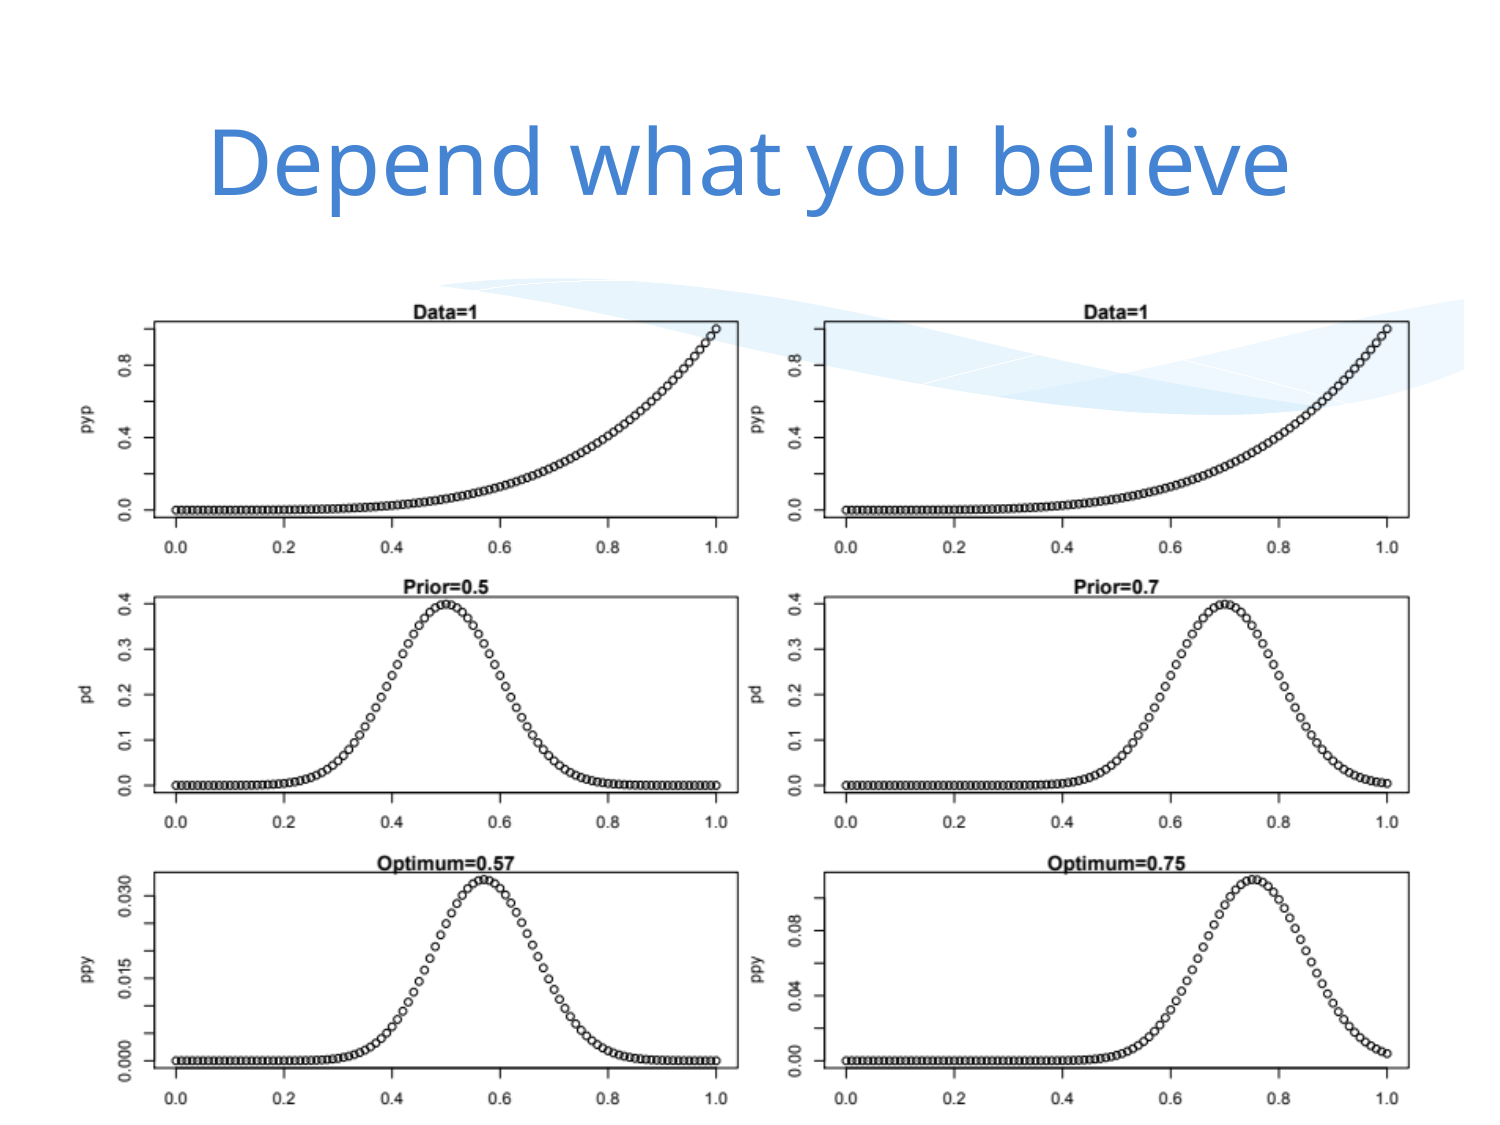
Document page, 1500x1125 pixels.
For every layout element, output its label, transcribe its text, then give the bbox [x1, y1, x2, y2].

title Depend what you believe [75, 55, 1425, 261]
picture [74, 301, 1426, 1125]
